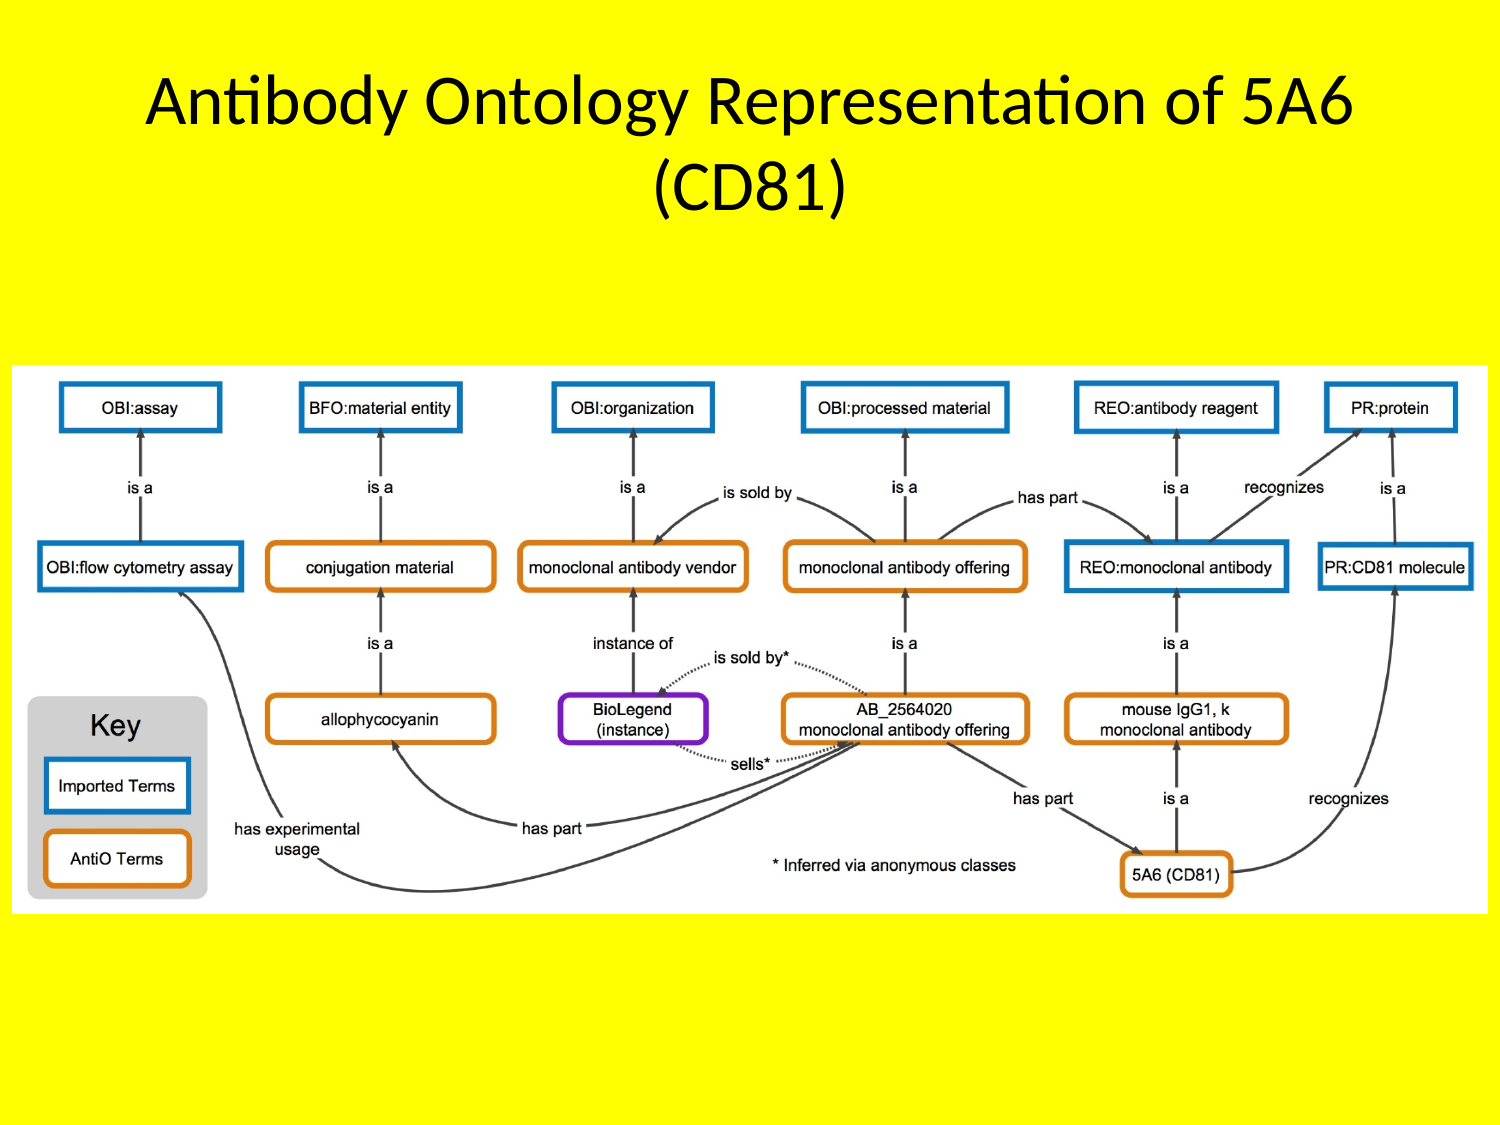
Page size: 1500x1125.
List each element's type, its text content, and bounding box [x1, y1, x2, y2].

title Antibody Ontology Representation of 5A6 (CD81) [75, 45, 1425, 233]
picture [12, 365, 1488, 915]
